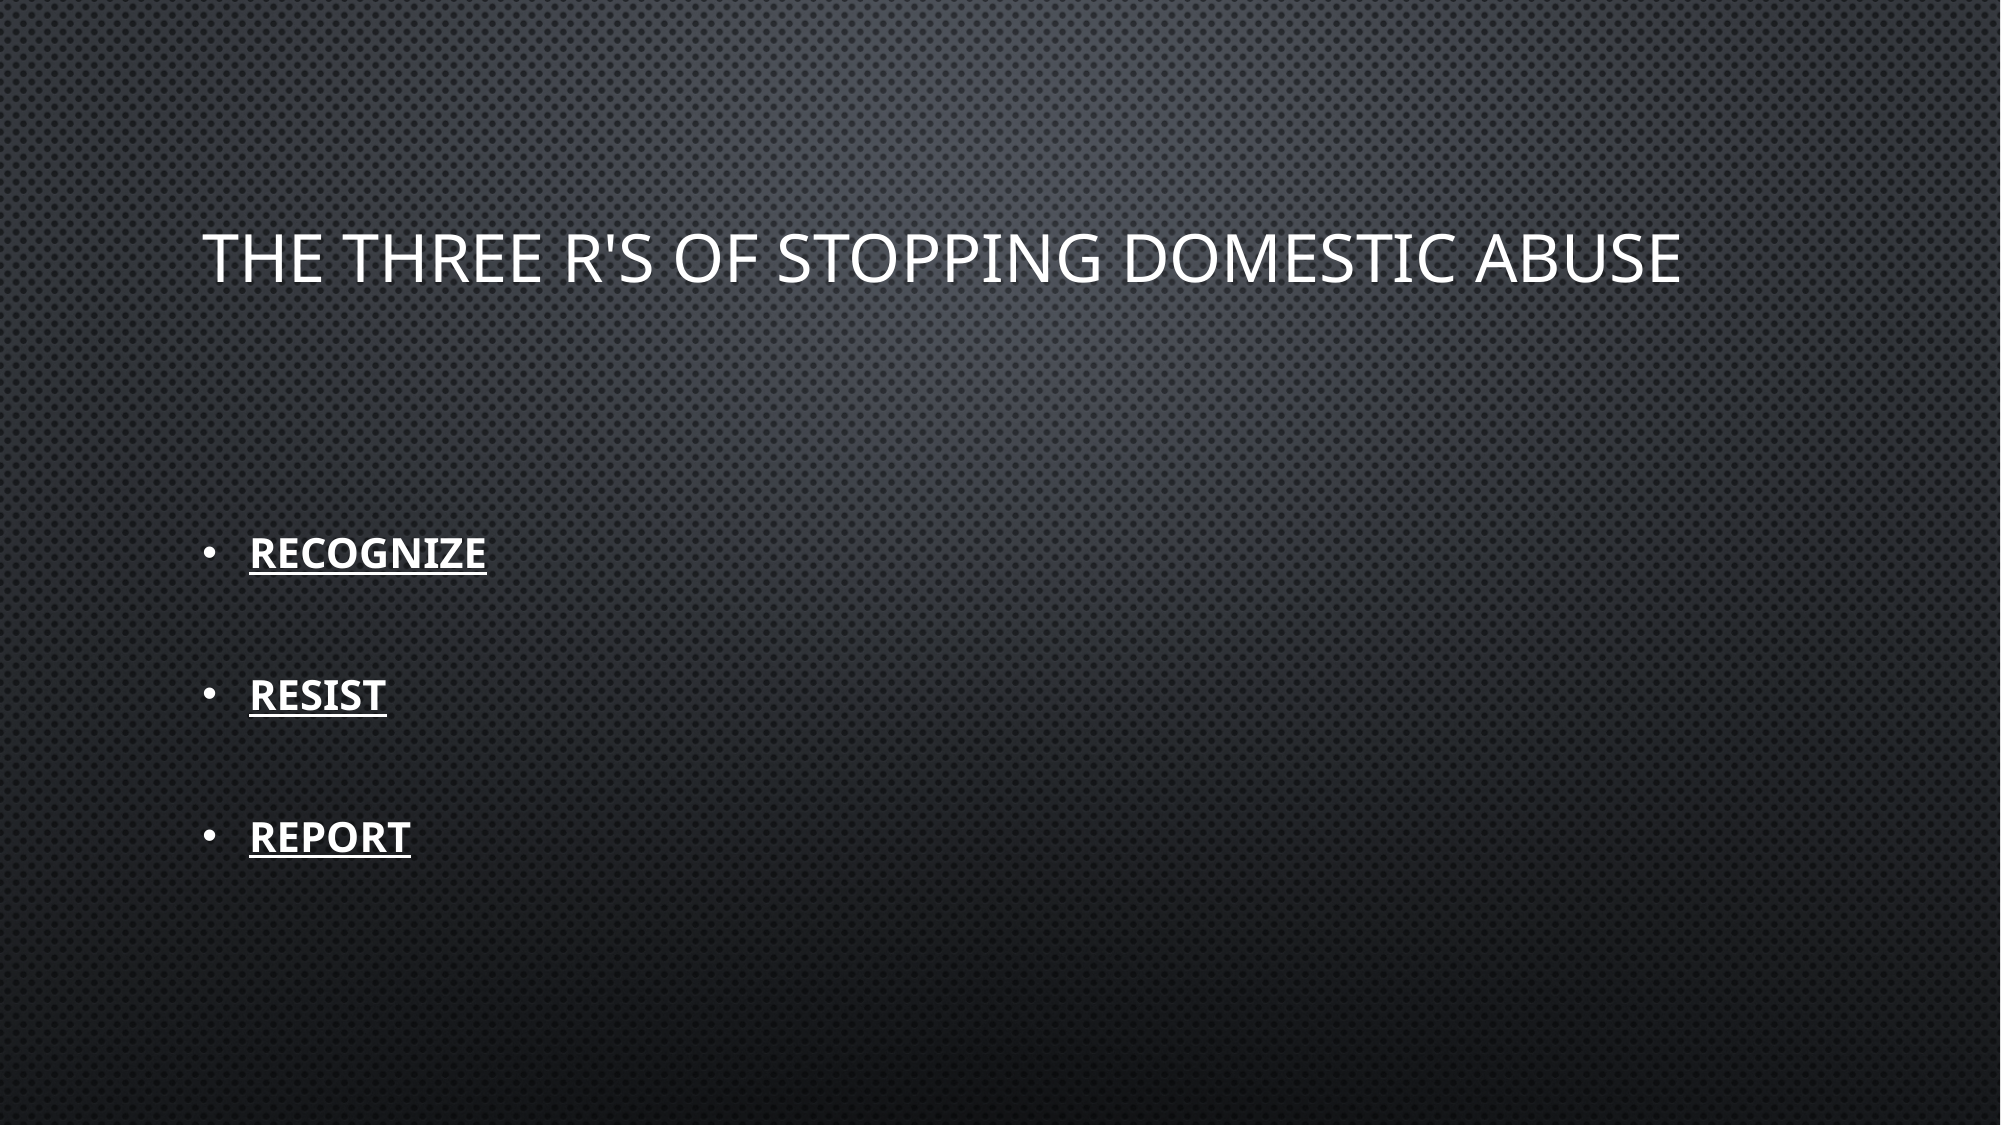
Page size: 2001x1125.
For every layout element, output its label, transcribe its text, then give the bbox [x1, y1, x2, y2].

list Recognize Resist Report [187, 437, 1813, 950]
title The Three R's of Stopping Domestic Abuse [187, 99, 1813, 413]
